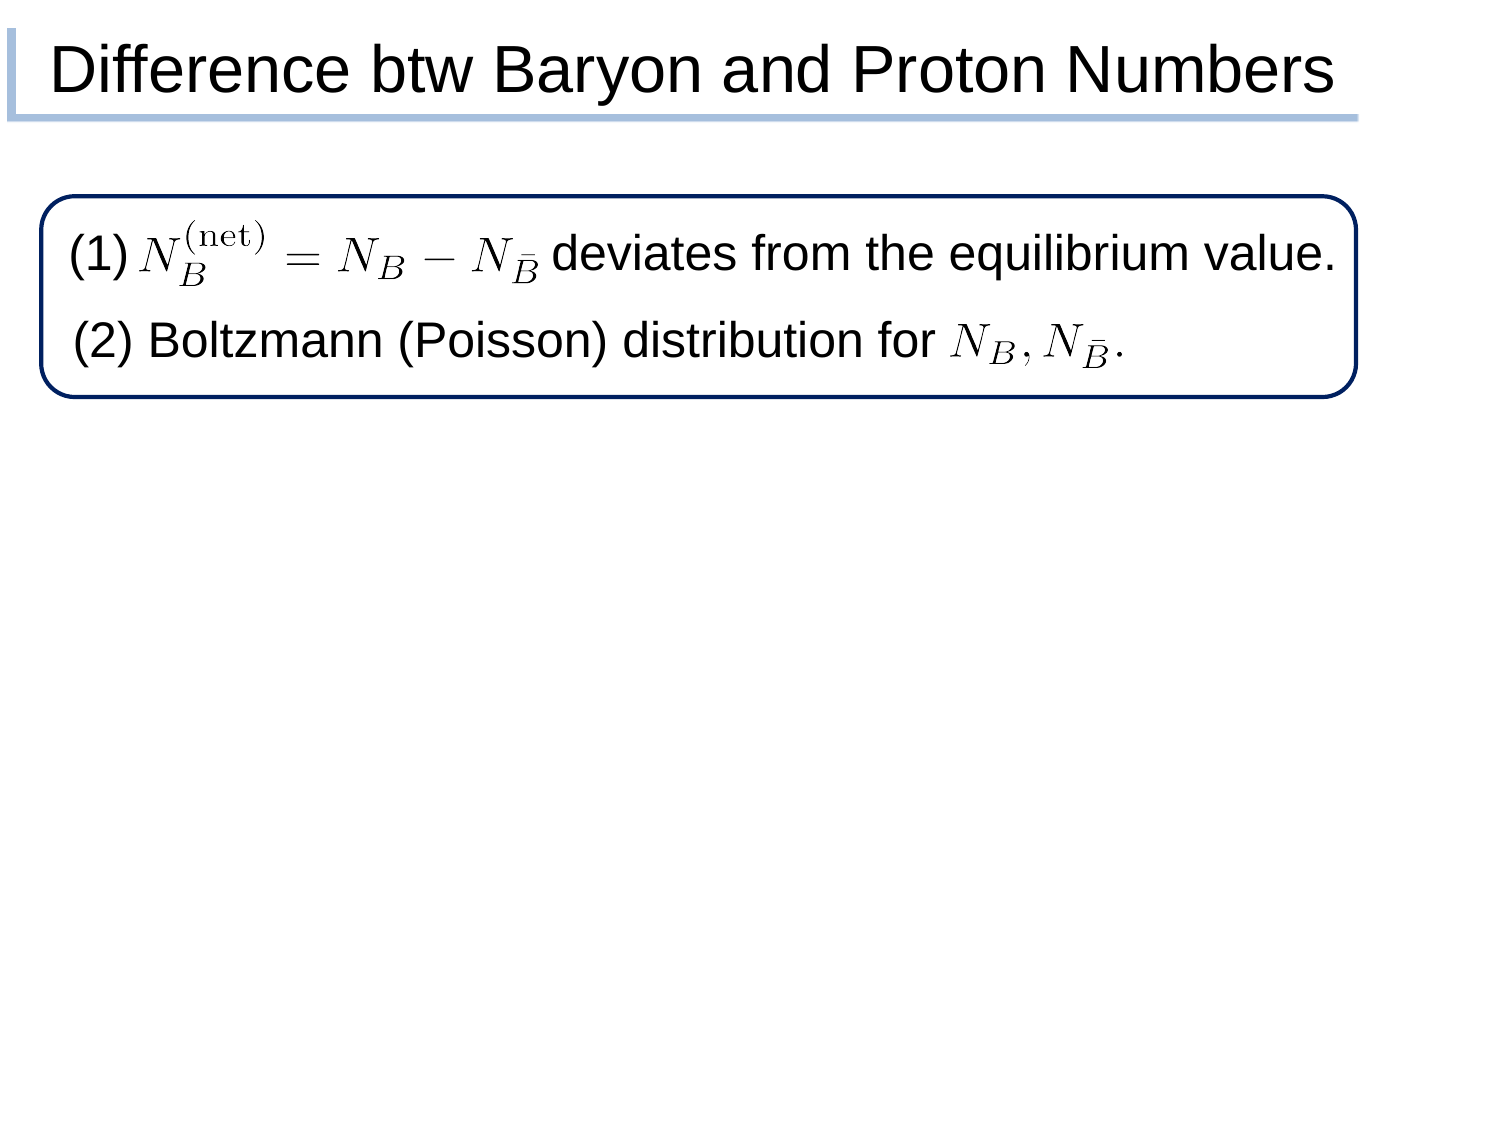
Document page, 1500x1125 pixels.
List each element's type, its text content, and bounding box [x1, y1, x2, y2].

text_box [39, 194, 1359, 400]
picture [950, 323, 1122, 369]
picture [138, 219, 538, 287]
title Difference btw Baryon and Proton Numbers [15, 17, 1370, 115]
